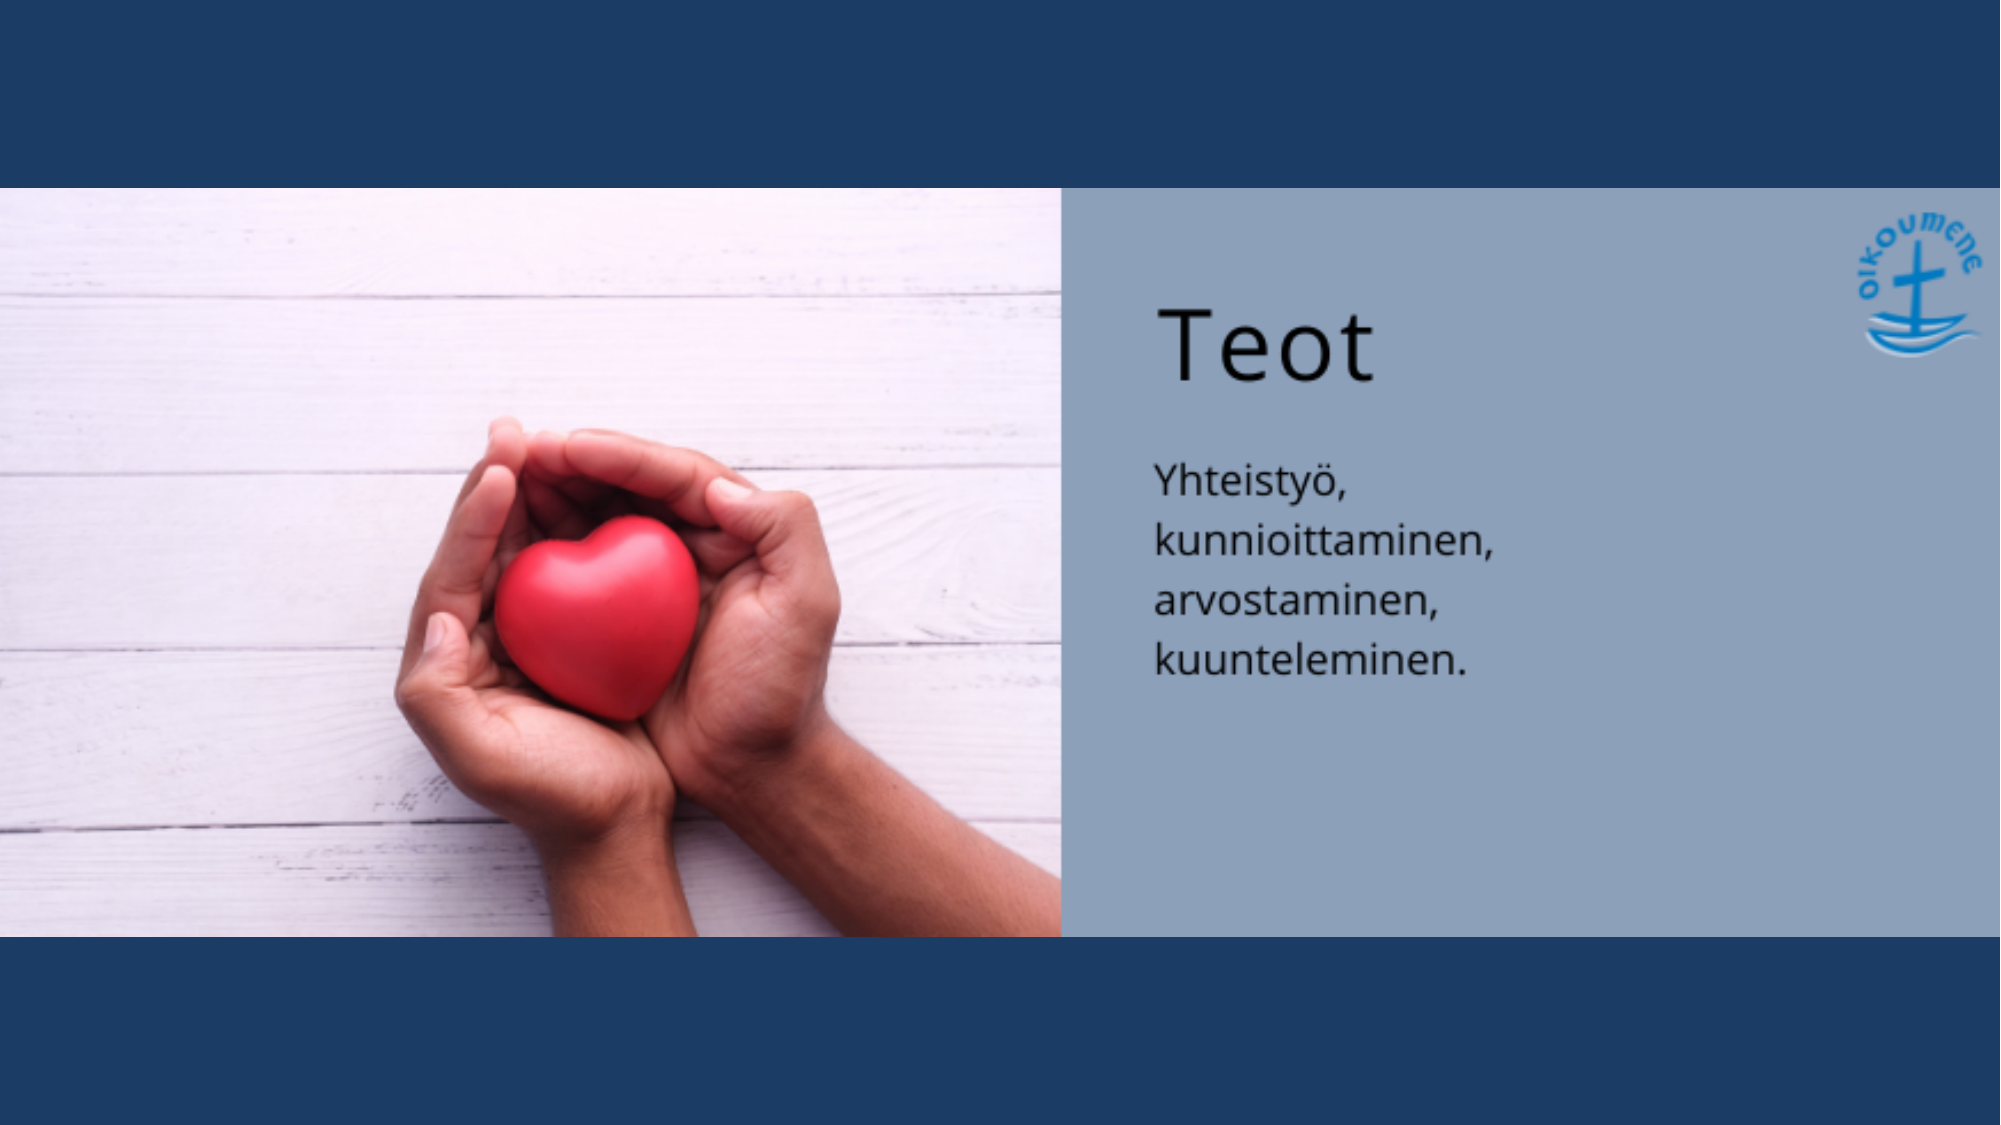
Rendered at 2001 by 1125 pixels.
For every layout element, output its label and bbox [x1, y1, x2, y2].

picture [0, 188, 2000, 937]
